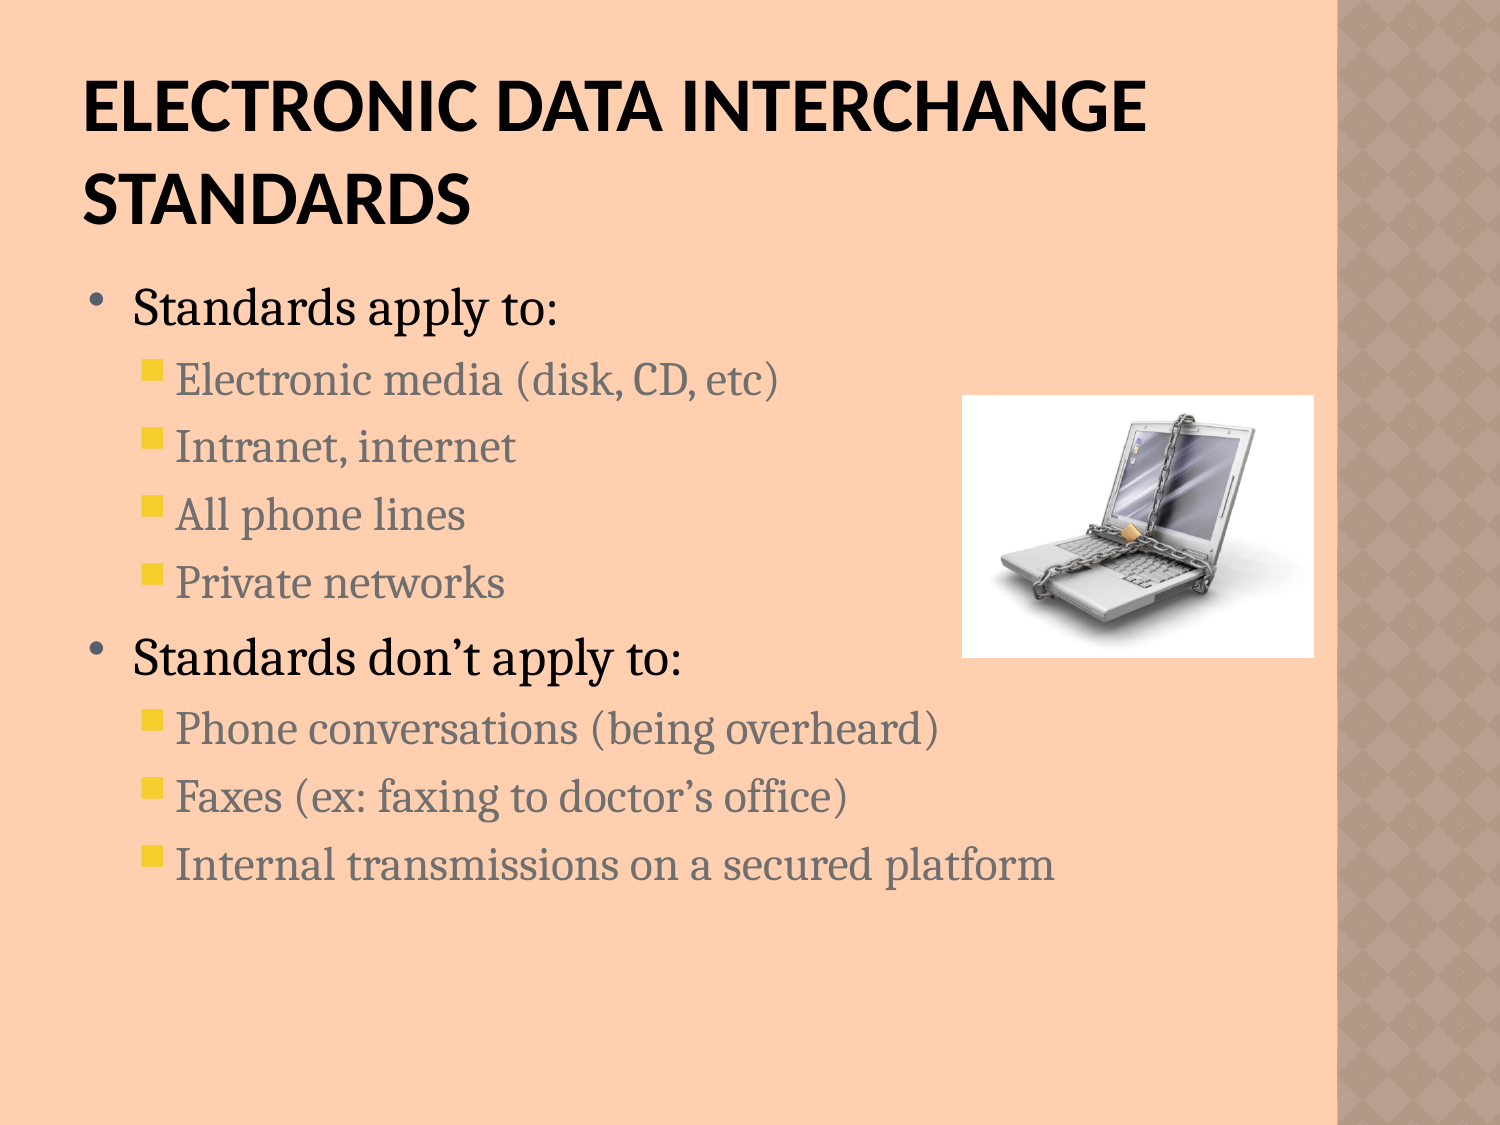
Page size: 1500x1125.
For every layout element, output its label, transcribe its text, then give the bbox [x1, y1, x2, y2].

list Standards apply to: Electronic media (disk, CD, etc) Intranet, internet All phone lines Private networks Standards don’t apply to: Phone conversations (being overheard) Faxes (ex: faxing to doctor’s office) Internal transmissions on a secured platform [75, 264, 1263, 1059]
picture [962, 395, 1314, 659]
title Electronic Data Interchange Standards [75, 52, 1263, 240]
